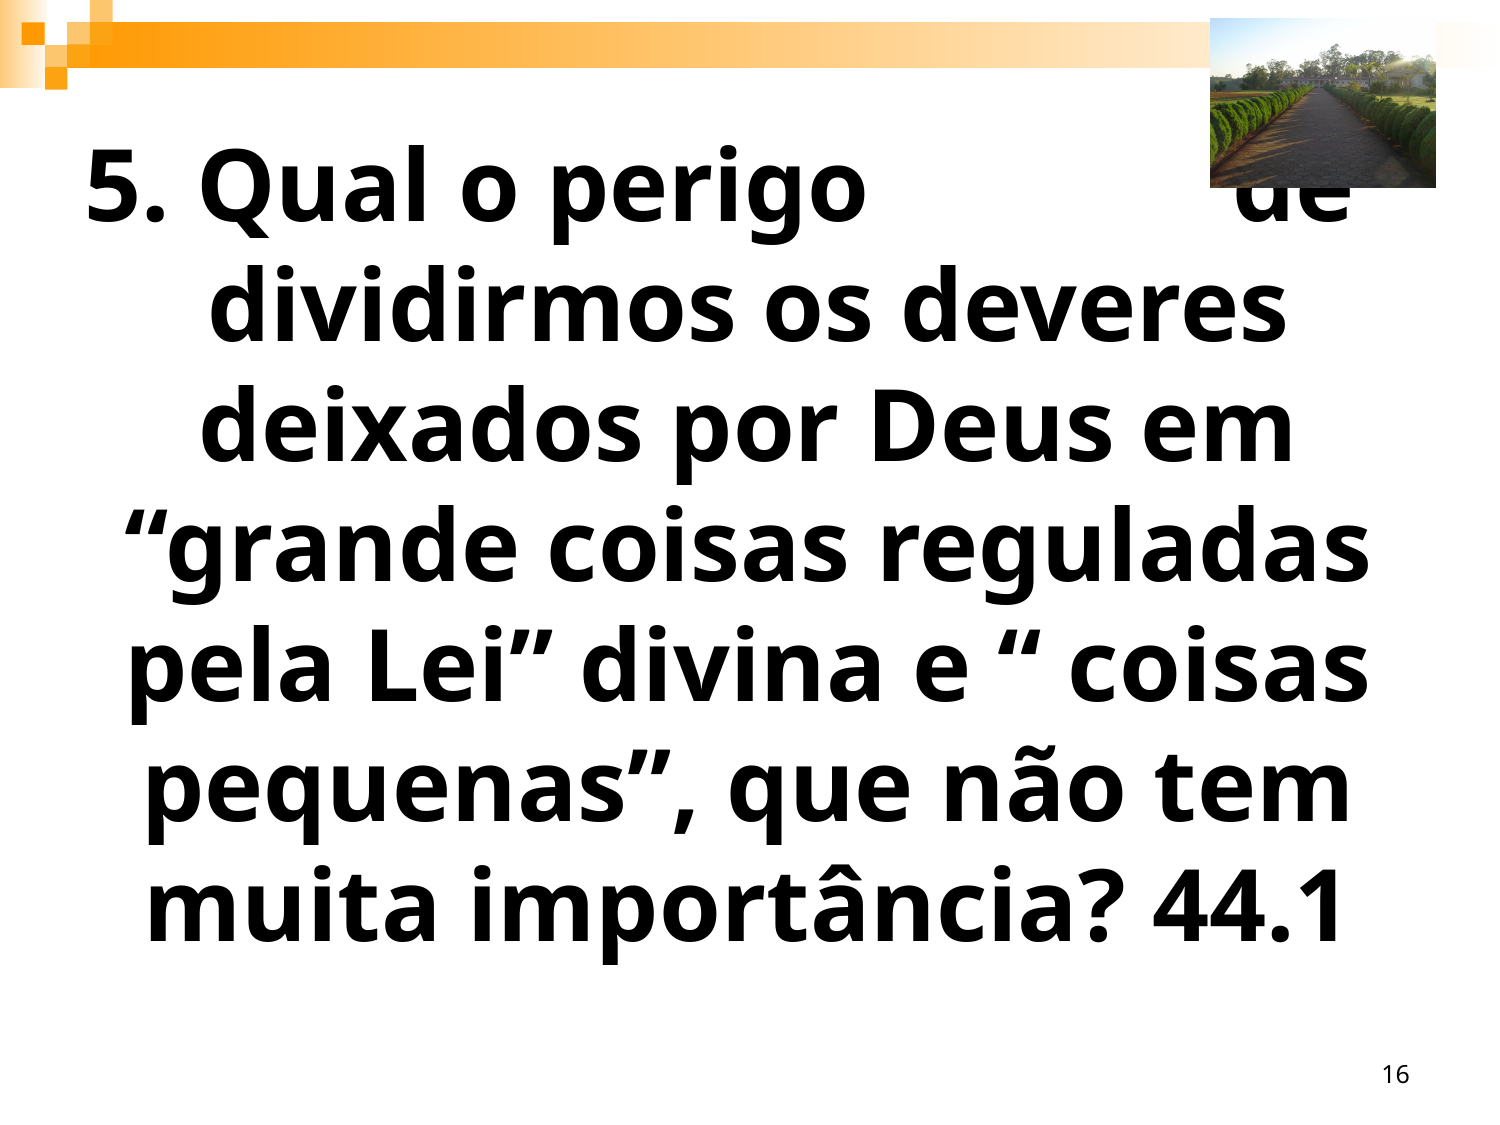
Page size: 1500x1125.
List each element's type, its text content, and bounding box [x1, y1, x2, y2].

picture [1210, 18, 1436, 188]
list 5. Qual o perigo de dividirmos os deveres deixados por Deus em “grande coisas reguladas pela Lei” divina e “ coisas pequenas”, que não tem muita importância? 44.1 [5, 114, 1436, 1125]
